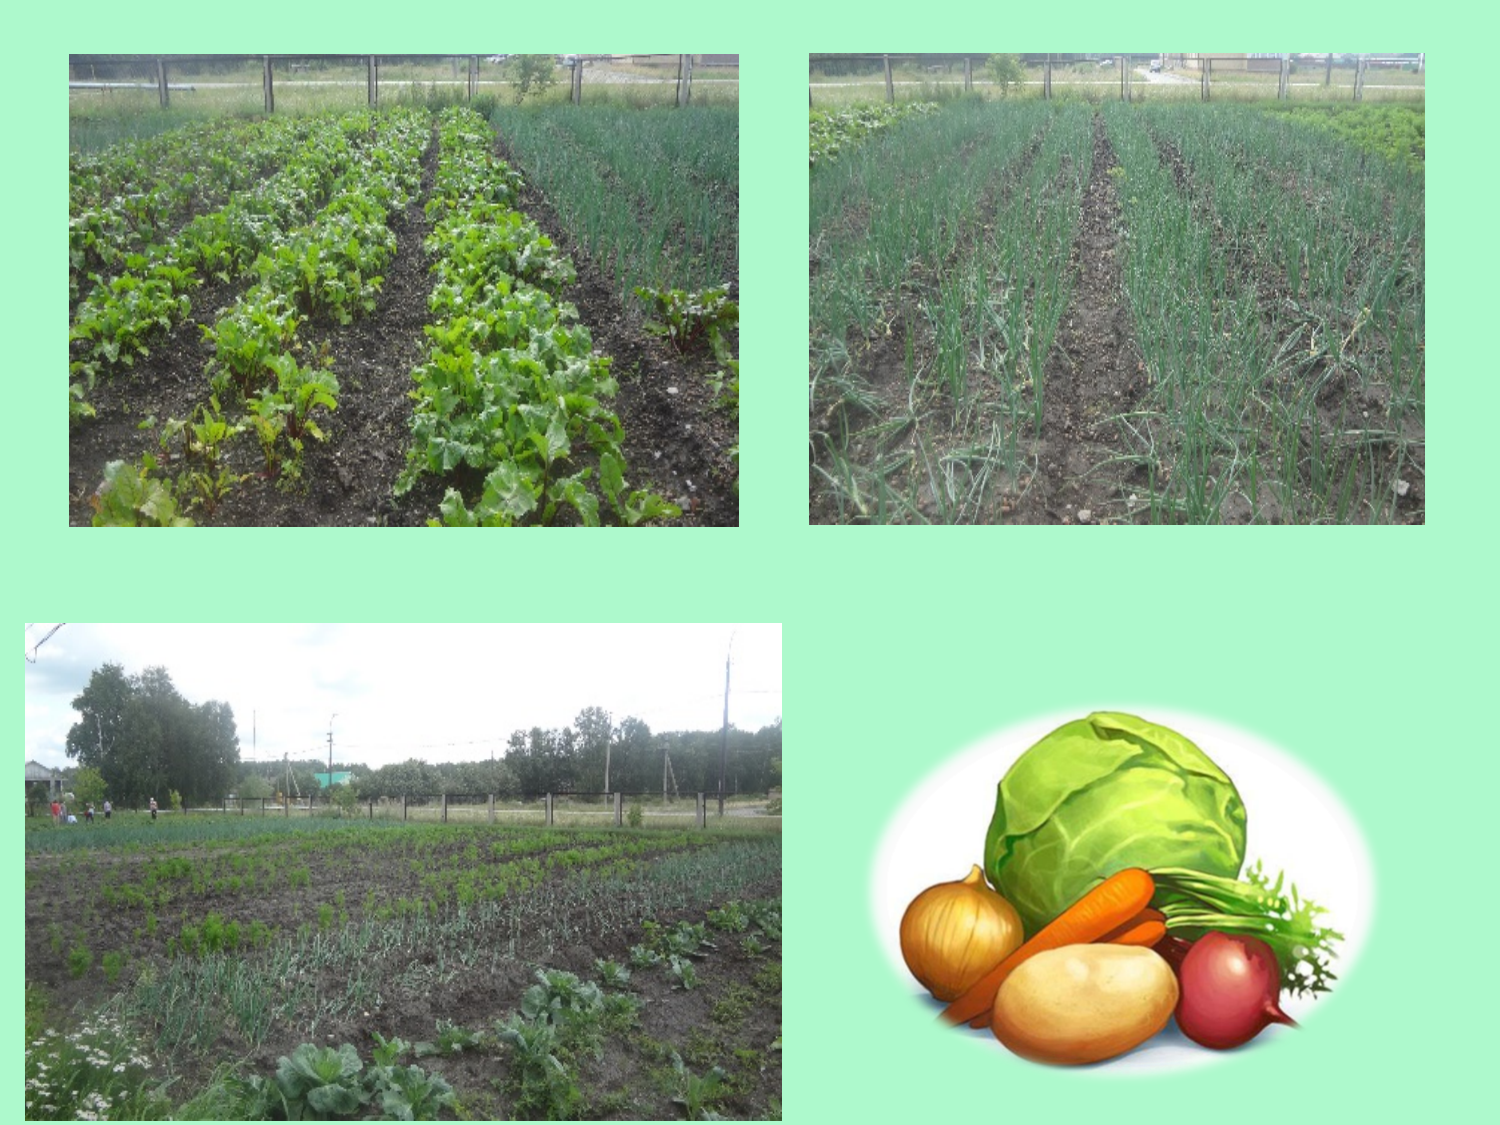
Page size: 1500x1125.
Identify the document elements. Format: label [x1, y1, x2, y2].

picture [25, 623, 782, 1121]
list [69, 54, 739, 528]
list [808, 53, 1425, 525]
picture [855, 692, 1390, 1090]
